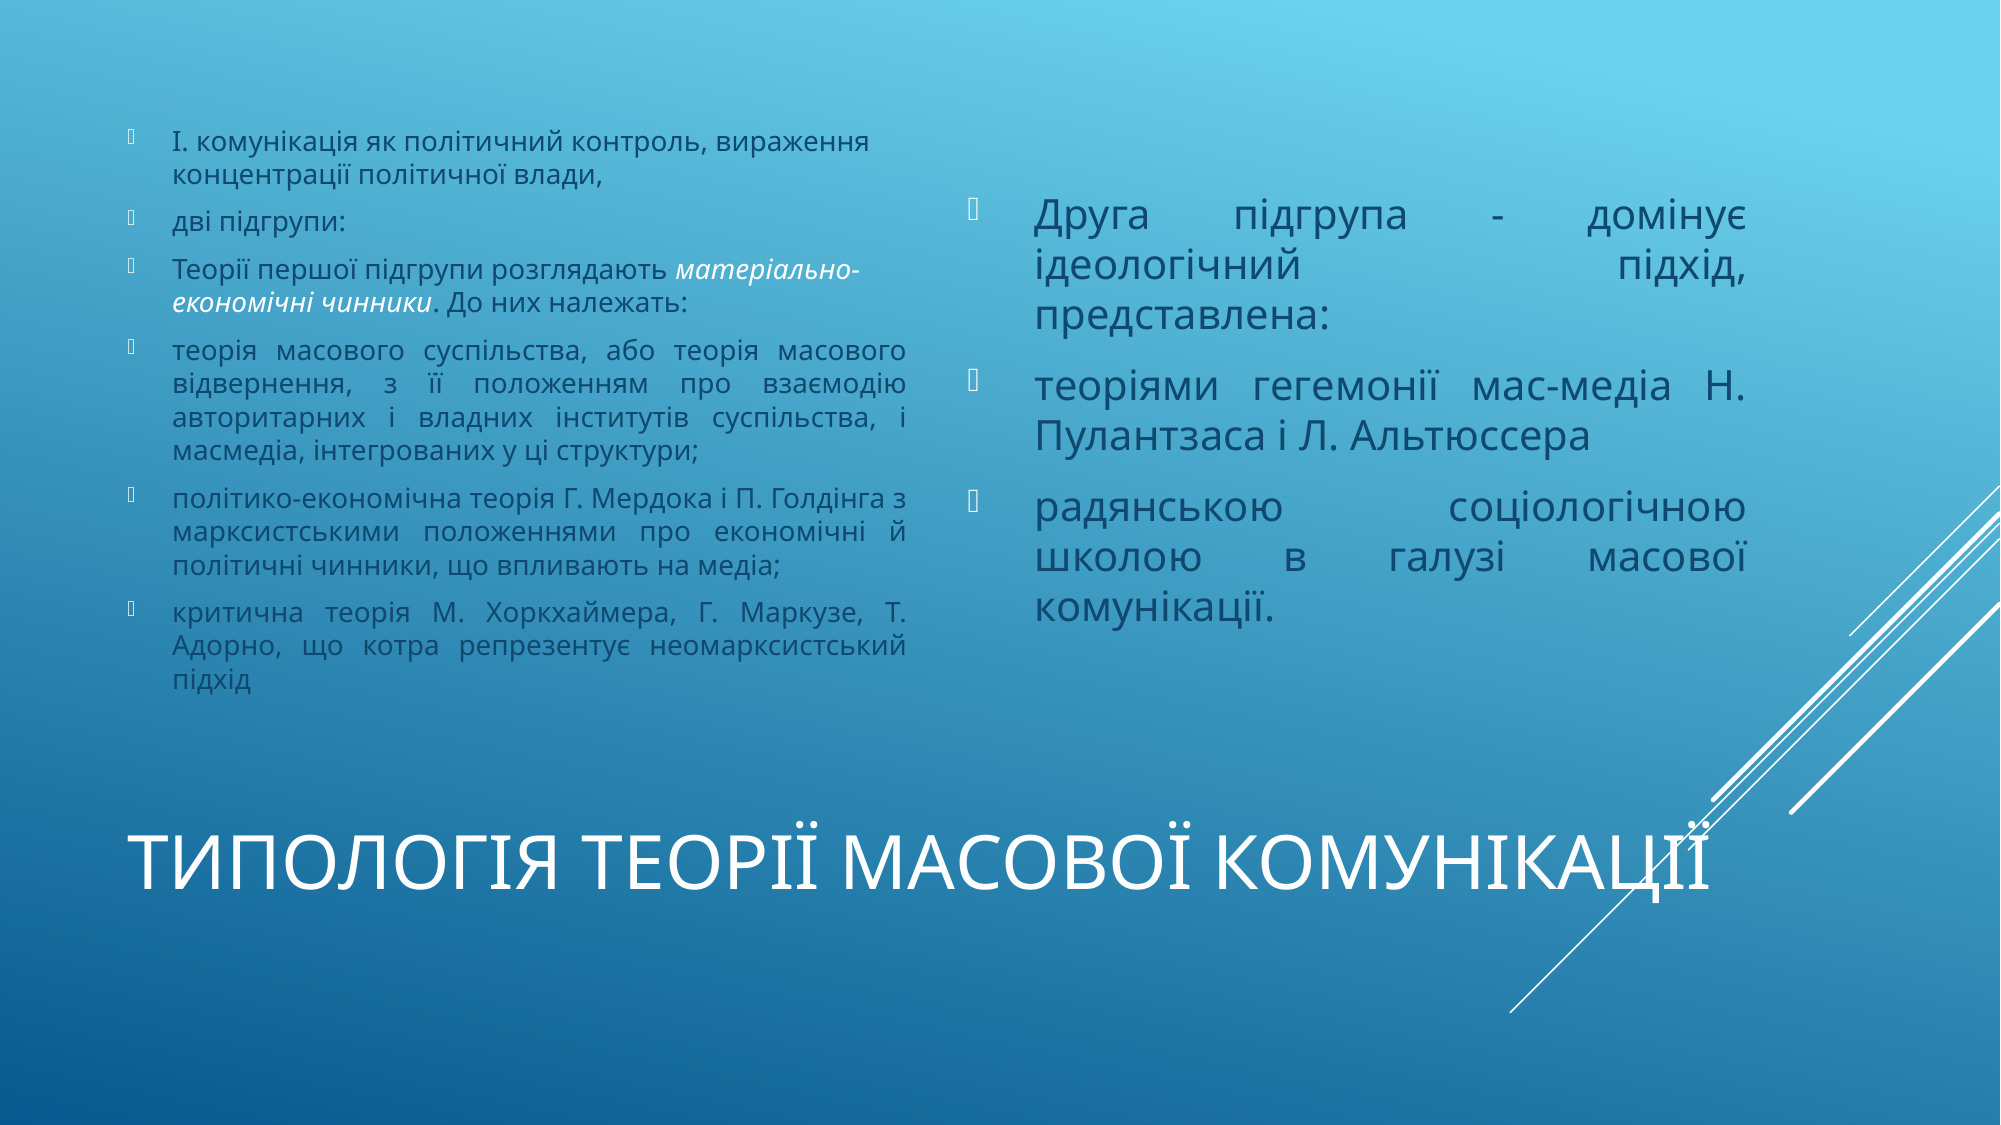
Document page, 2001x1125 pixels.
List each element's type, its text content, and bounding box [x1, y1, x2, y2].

title типологія теорії масової комунікації [112, 736, 1814, 984]
list І. комунікація як політичний контроль, вираження концентрації політичної влади, дві підгрупи: Теорії першої підгрупи розглядають матеріально-економічні чинники. До них належать: теорія масового суспільства, або теорія масового відвернення, з її положенням про взаємодію авторитарних і владних інститутів суспільства, і масмедіа, інтегрованих у ці структури; політико-економічна теорія Г. Мердока і П. Голдінга з марксистськими положеннями про економічні й політичні чинники, що впливають на медіа; критична теорія М. Хоркхаймера, Г. Маркузе, Т. Адорно, що котра репрезентує неомарксистський підхід [112, 112, 923, 706]
list Друга підгрупа - домінує ідеологічний підхід, представлена: теоріями гегемонії мас-медіа Н. Пулантзаса і Л. Альтюссера радянською соціологічною школою в галузі масової комунікації. [952, 112, 1763, 706]
